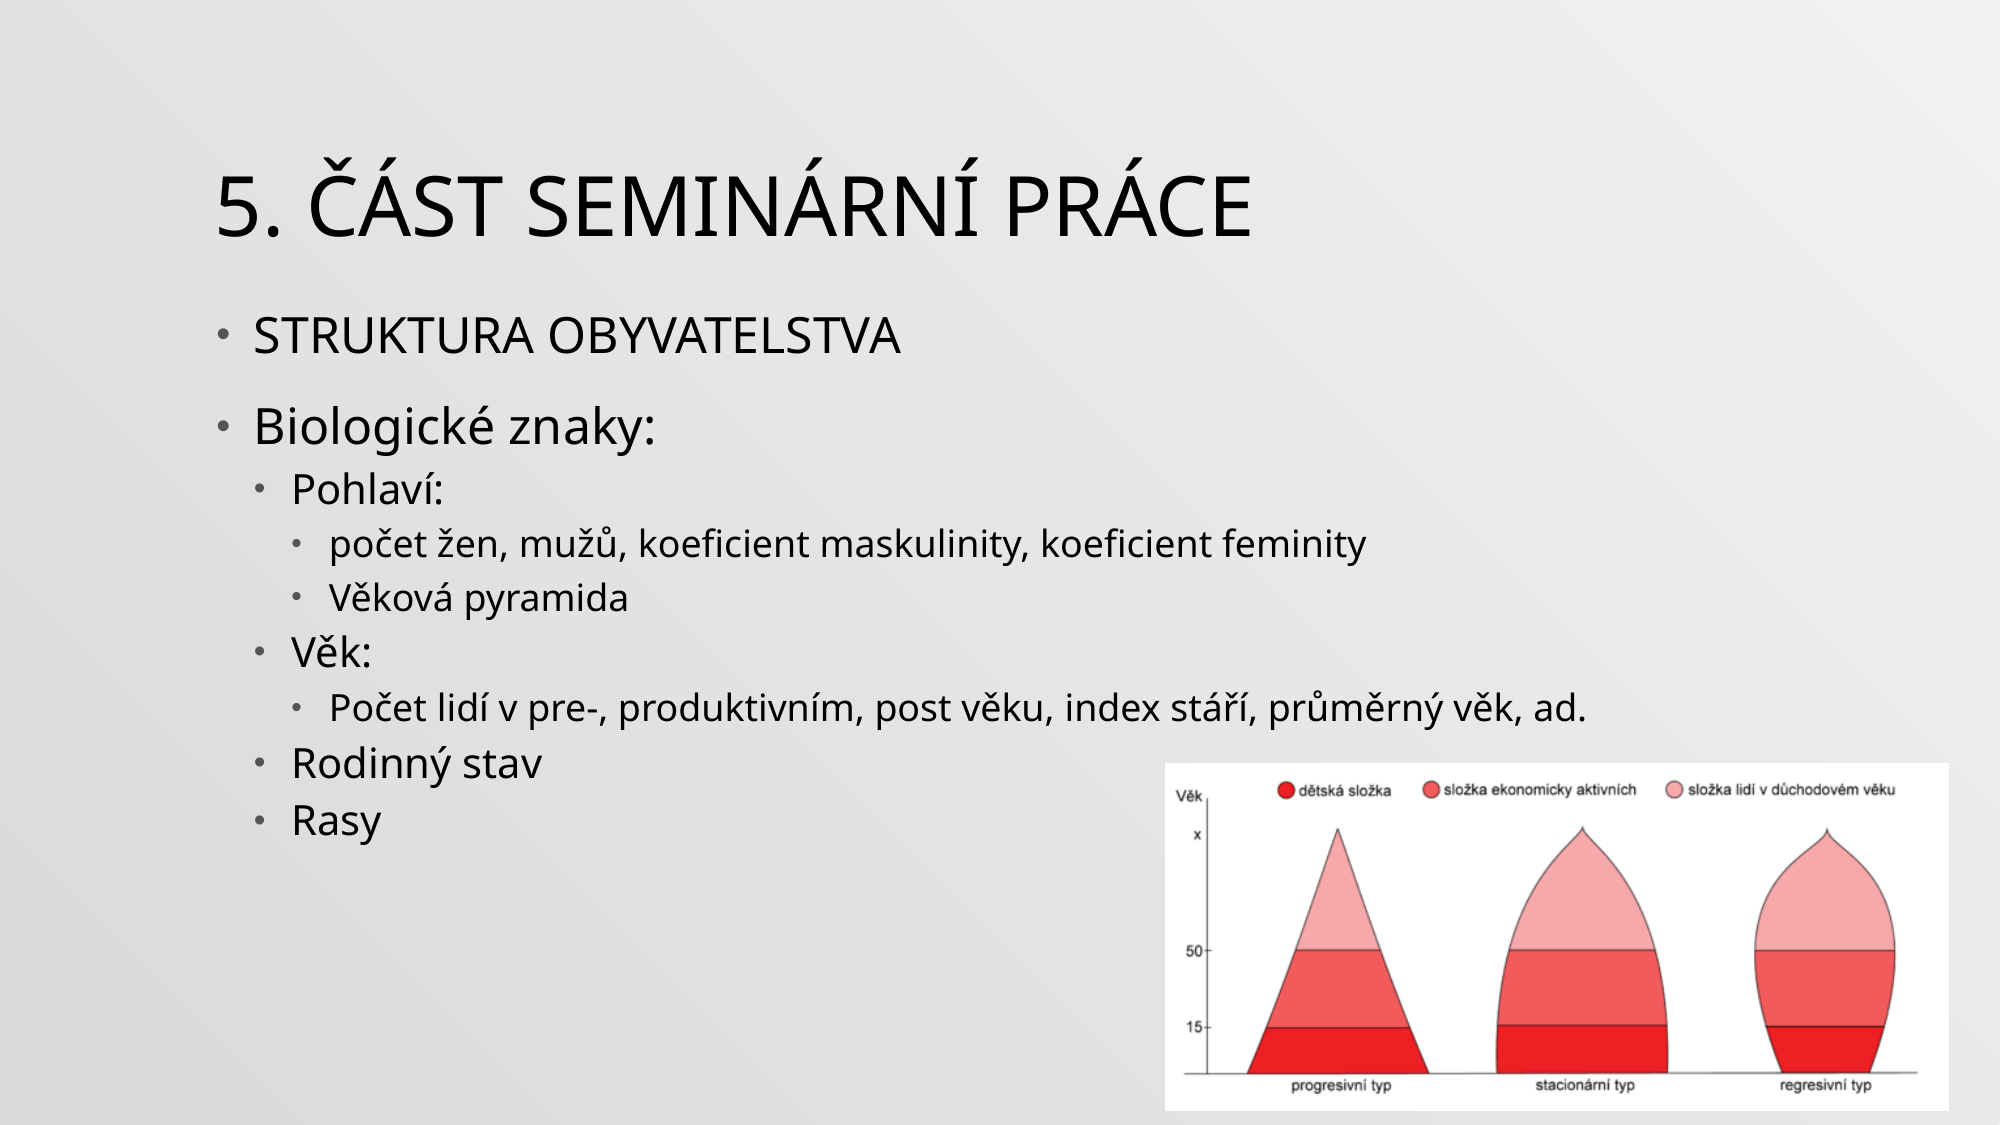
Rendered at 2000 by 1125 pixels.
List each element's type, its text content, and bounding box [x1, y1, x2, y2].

picture [1165, 763, 1950, 1111]
list STRUKTURA OBYVATELSTVA Biologické znaky: Pohlaví: počet žen, mužů, koeficient maskulinity, koeficient feminity Věková pyramida Věk: Počet lidí v pre-, produktivním, post věku, index stáří, průměrný věk, ad. Rodinný stav Rasy [193, 302, 1794, 1016]
title 5. Část seminární práce [199, 45, 1800, 263]
